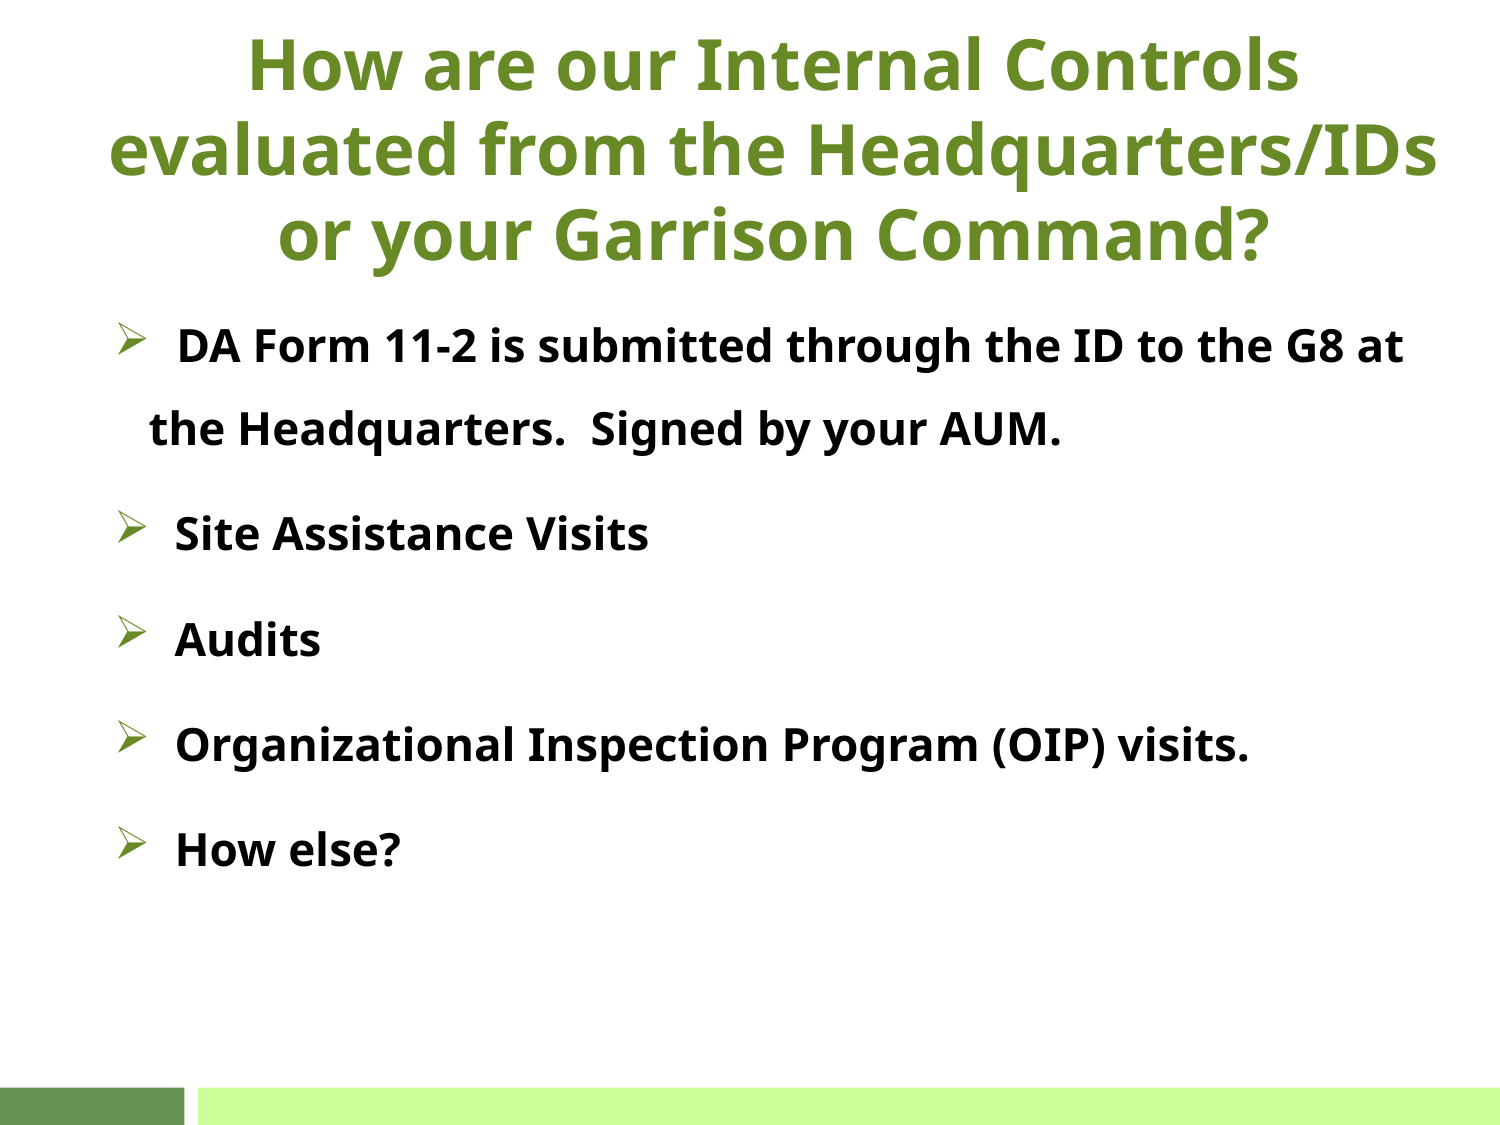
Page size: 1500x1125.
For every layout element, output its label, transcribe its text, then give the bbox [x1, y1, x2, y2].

list DA Form 11-2 is submitted through the ID to the G8 at the Headquarters. Signed by your AUM. Site Assistance Visits Audits Organizational Inspection Program (OIP) visits. How else? [99, 282, 1450, 1034]
title How are our Internal Controls evaluated from the Headquarters/IDs or your Garrison Command? [66, 94, 1482, 283]
